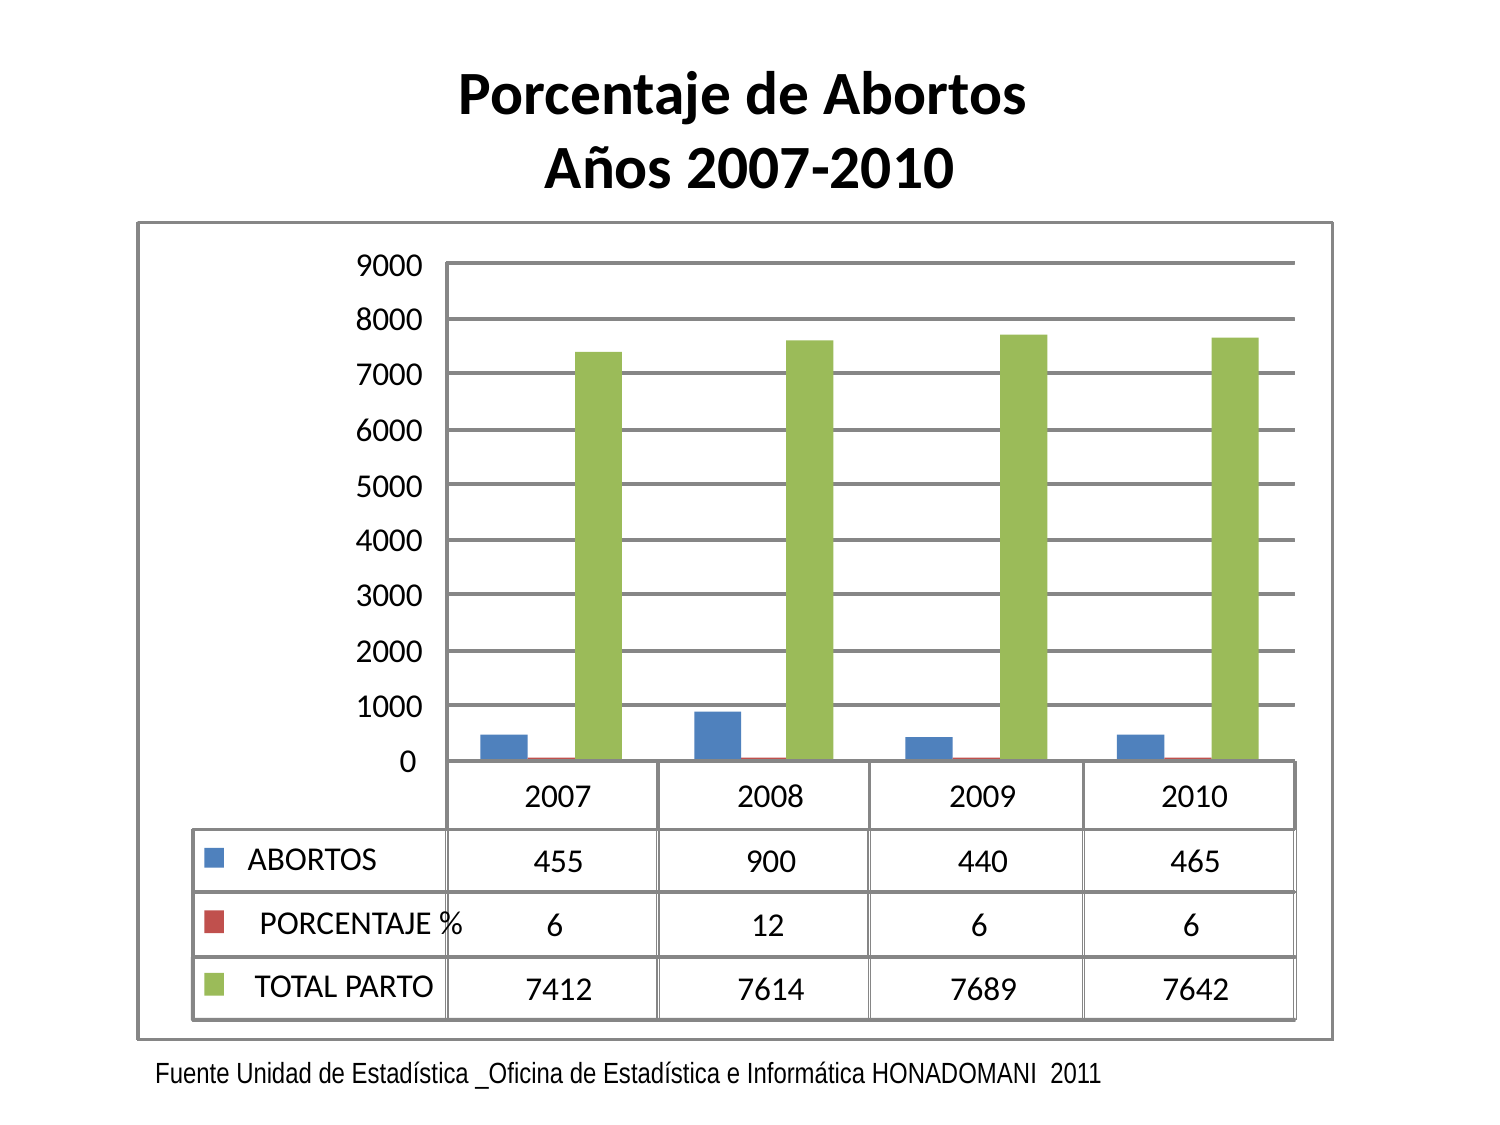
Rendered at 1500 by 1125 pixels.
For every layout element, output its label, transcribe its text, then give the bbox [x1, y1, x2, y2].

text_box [135, 219, 1335, 1043]
title Porcentaje de Abortos Años 2007-2010 [75, 45, 1425, 209]
text_box Fuente Unidad de Estadística _Oficina de Estadística e Informática HONADOMANI 2011 [140, 1051, 1125, 1097]
